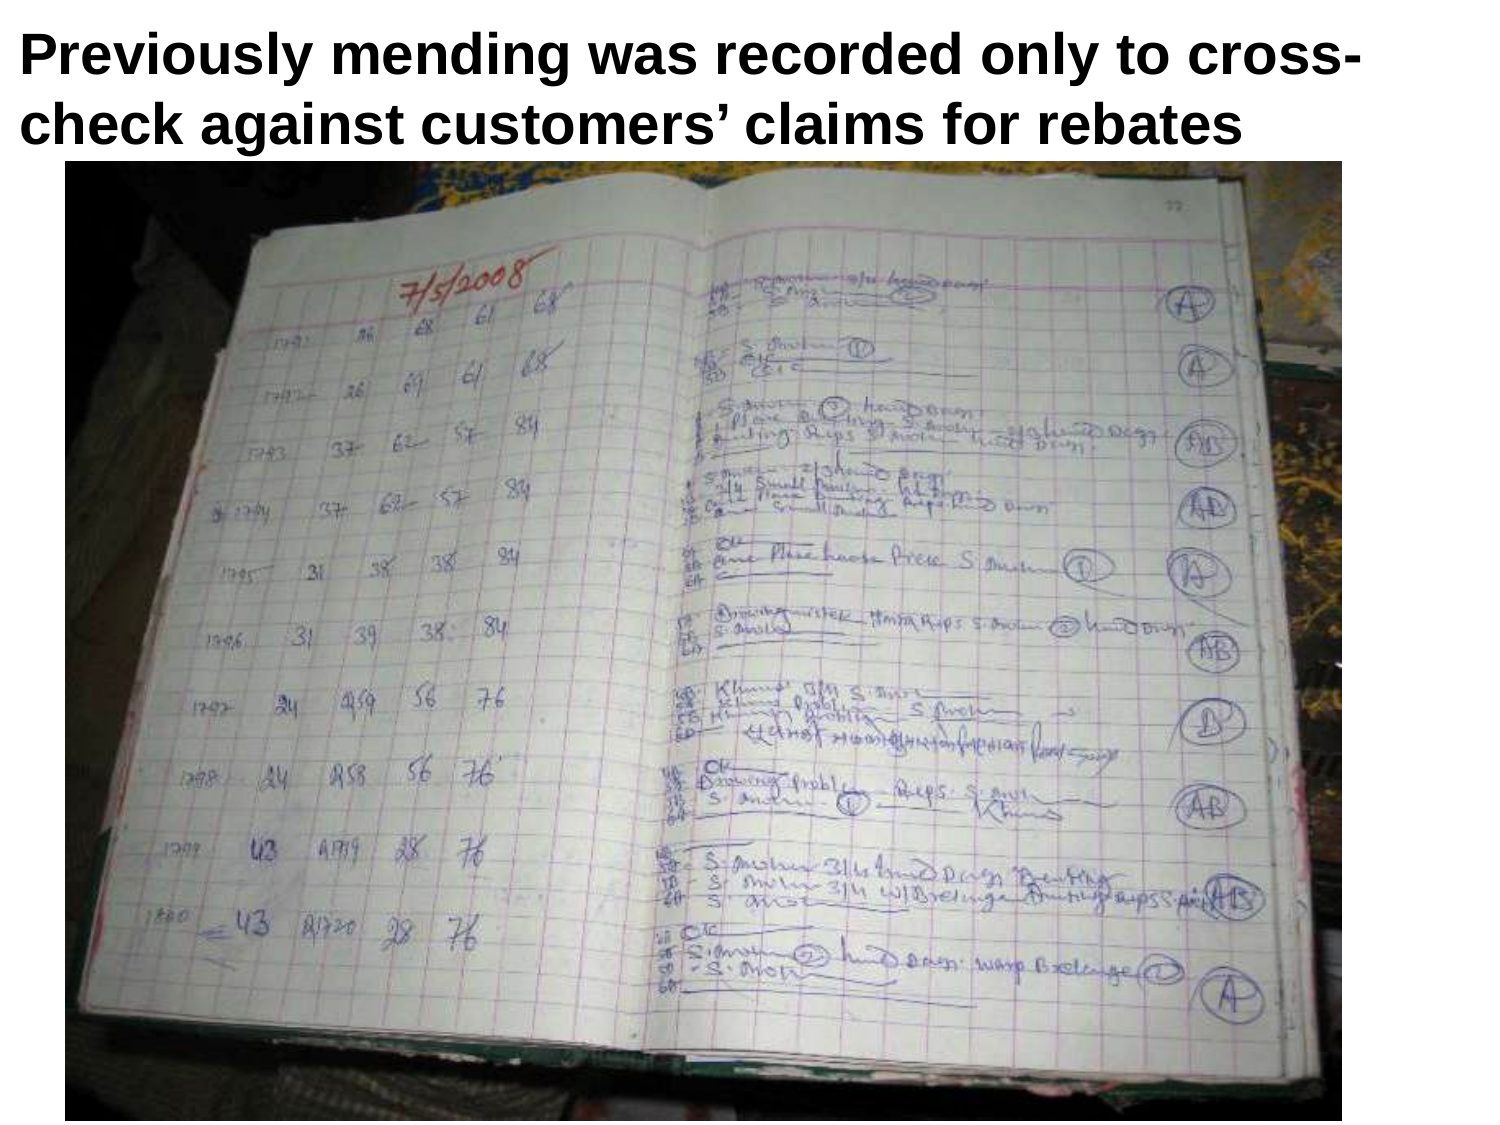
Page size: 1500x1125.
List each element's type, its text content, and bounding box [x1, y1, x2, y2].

title Previously mending was recorded only to cross-check against customers’ claims for rebates [18, 0, 1500, 157]
picture [65, 161, 1343, 1121]
